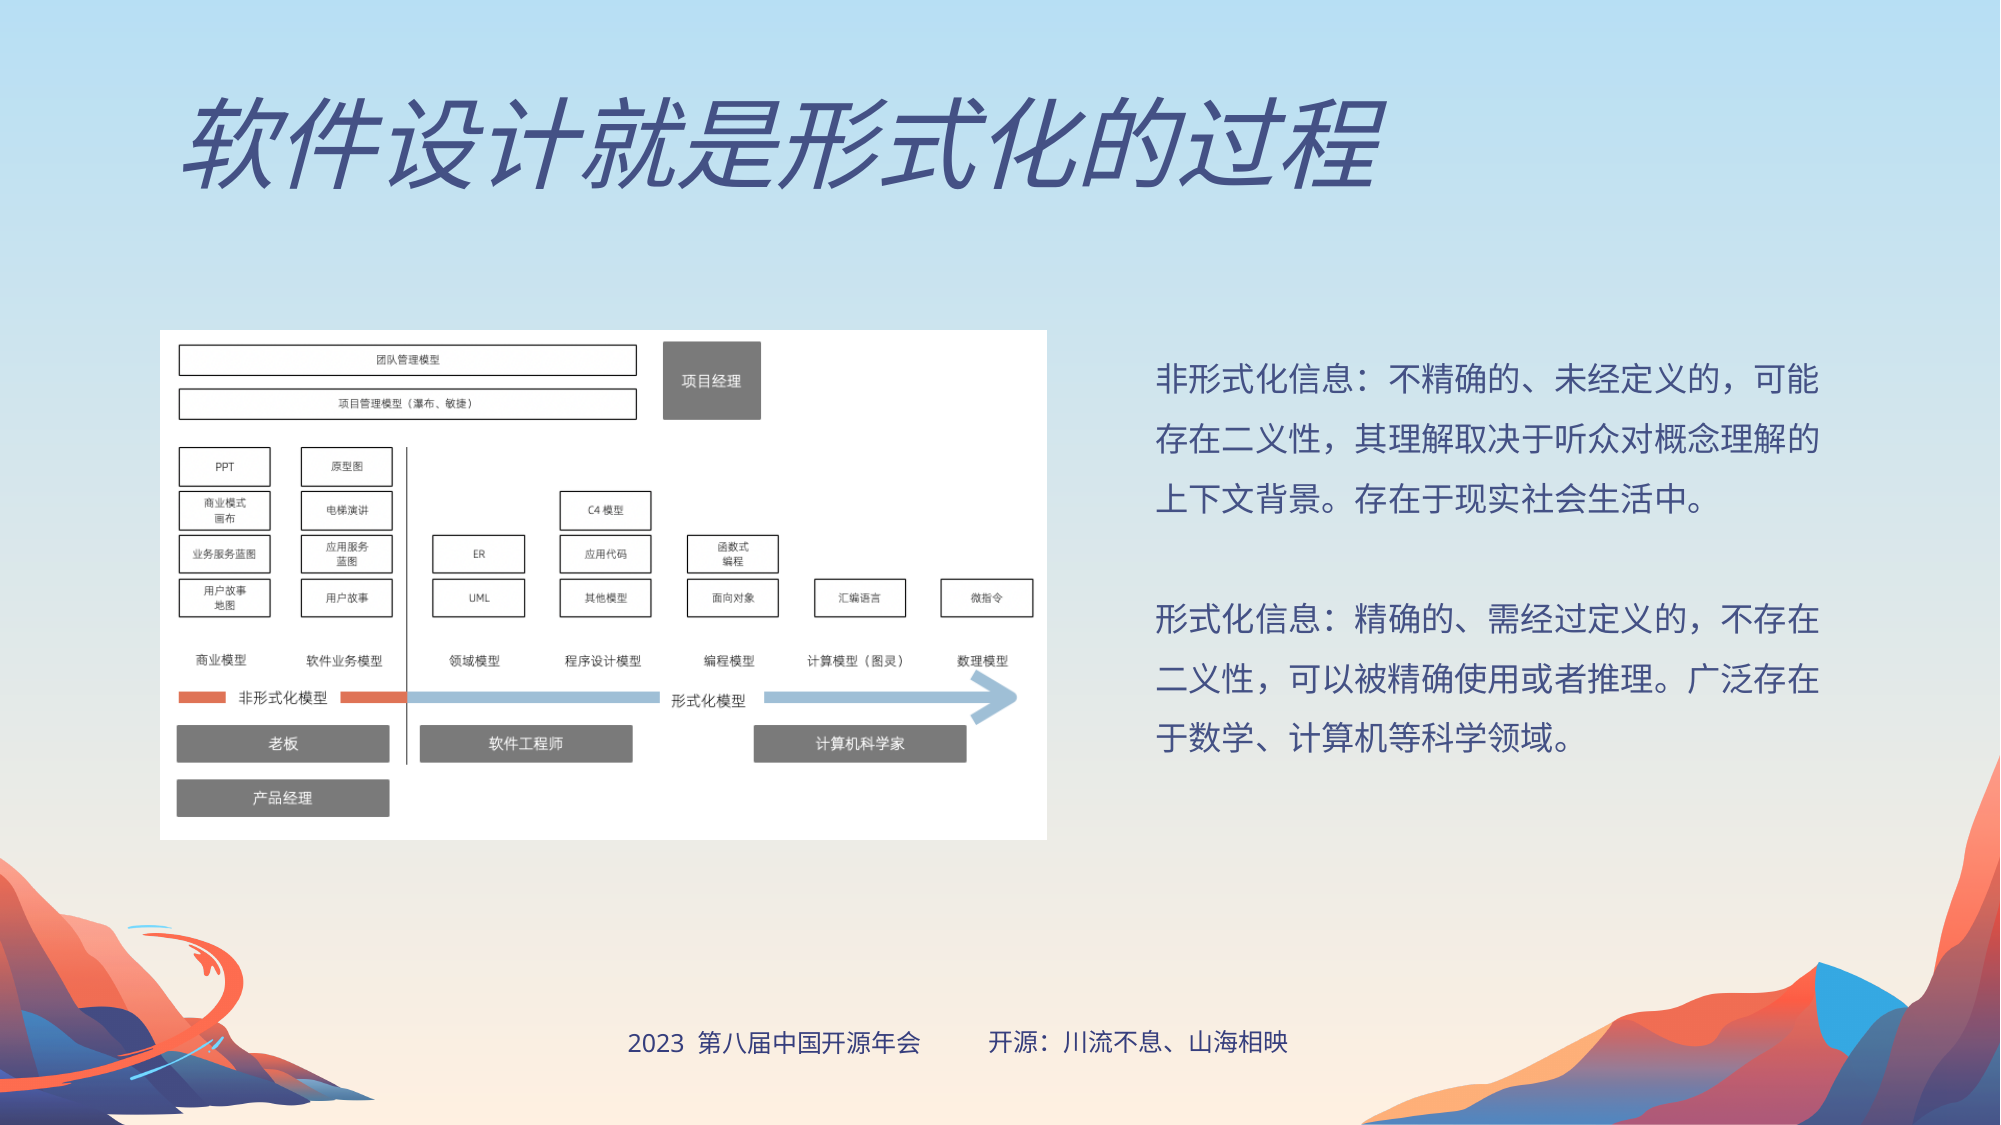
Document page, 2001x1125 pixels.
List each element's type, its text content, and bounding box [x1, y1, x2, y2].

text_box 软件设计就是形式化的过程 [160, 68, 1409, 230]
picture [1361, 706, 2000, 1125]
picture [0, 850, 375, 1125]
picture [160, 330, 1047, 840]
text_box 非形式化信息：不精确的、未经定义的，可能存在二义性，其理解取决于听众对概念理解的上下文背景。存在于现实社会生活中。 形式化信息：精确的、需经过定义的，不存在二义性，可以被精确使用或者推理。广泛存在于数学、计算机等科学领域。 [1140, 330, 1868, 840]
